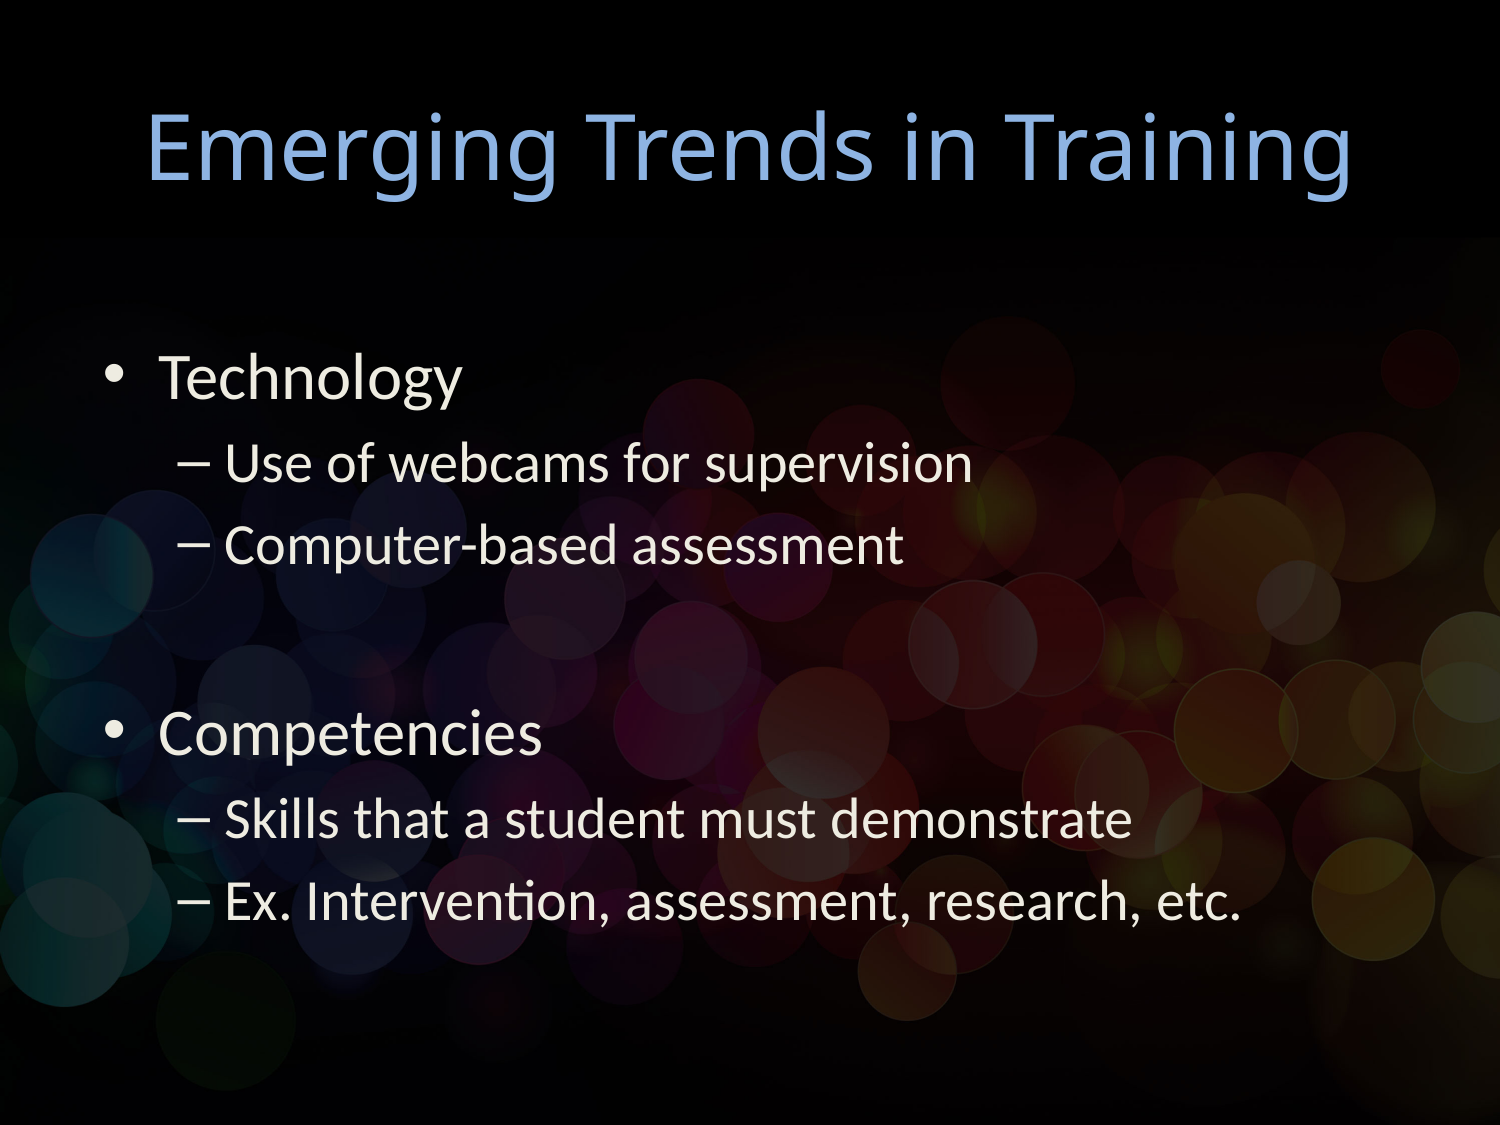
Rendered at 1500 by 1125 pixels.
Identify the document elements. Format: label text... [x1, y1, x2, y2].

title Emerging Trends in Training [75, 50, 1425, 238]
text_box [0, 0, 1500, 239]
picture [0, 239, 1500, 1125]
list Technology Use of webcams for supervision Computer-based assessment Competencies Skills that a student must demonstrate Ex. Intervention, assessment, research, etc. [87, 324, 1438, 950]
